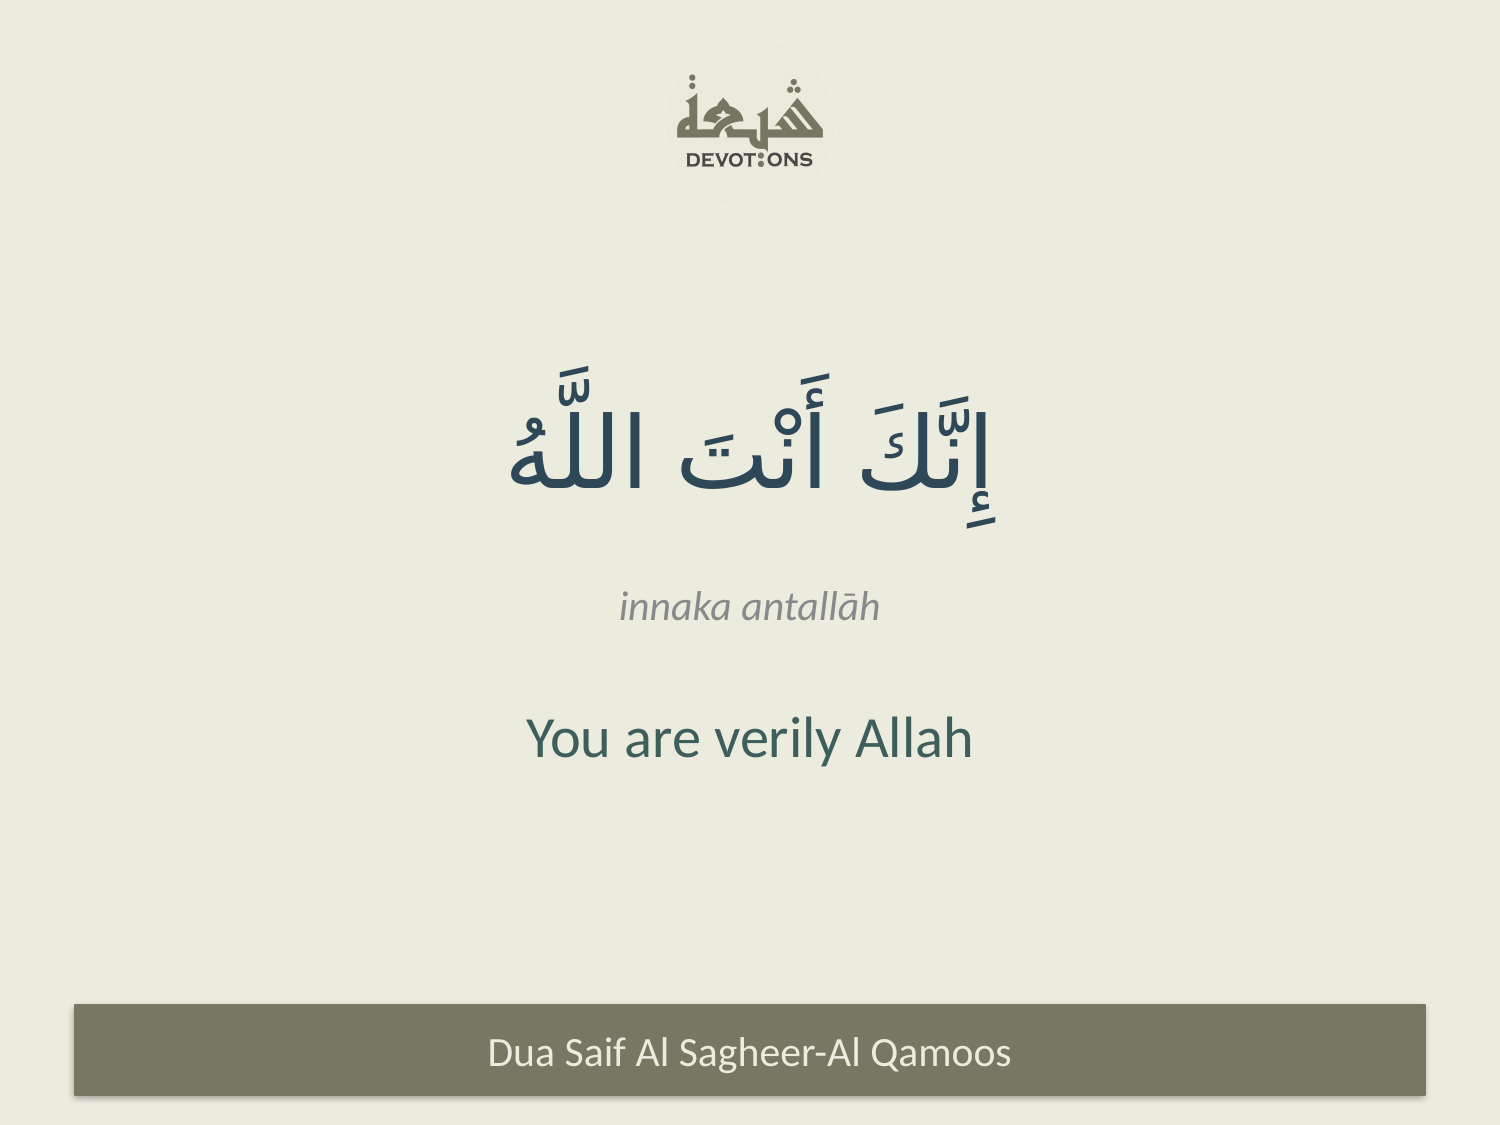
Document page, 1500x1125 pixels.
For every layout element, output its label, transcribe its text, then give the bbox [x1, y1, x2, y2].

text_box إِنَّكَ أَنْتَ اللَّهُ innaka antallāh You are verily Allah [74, 381, 1425, 776]
text_box Dua Saif Al Sagheer-Al Qamoos [472, 1017, 1028, 1083]
text_box [74, 1004, 1426, 1096]
picture [656, 29, 844, 218]
